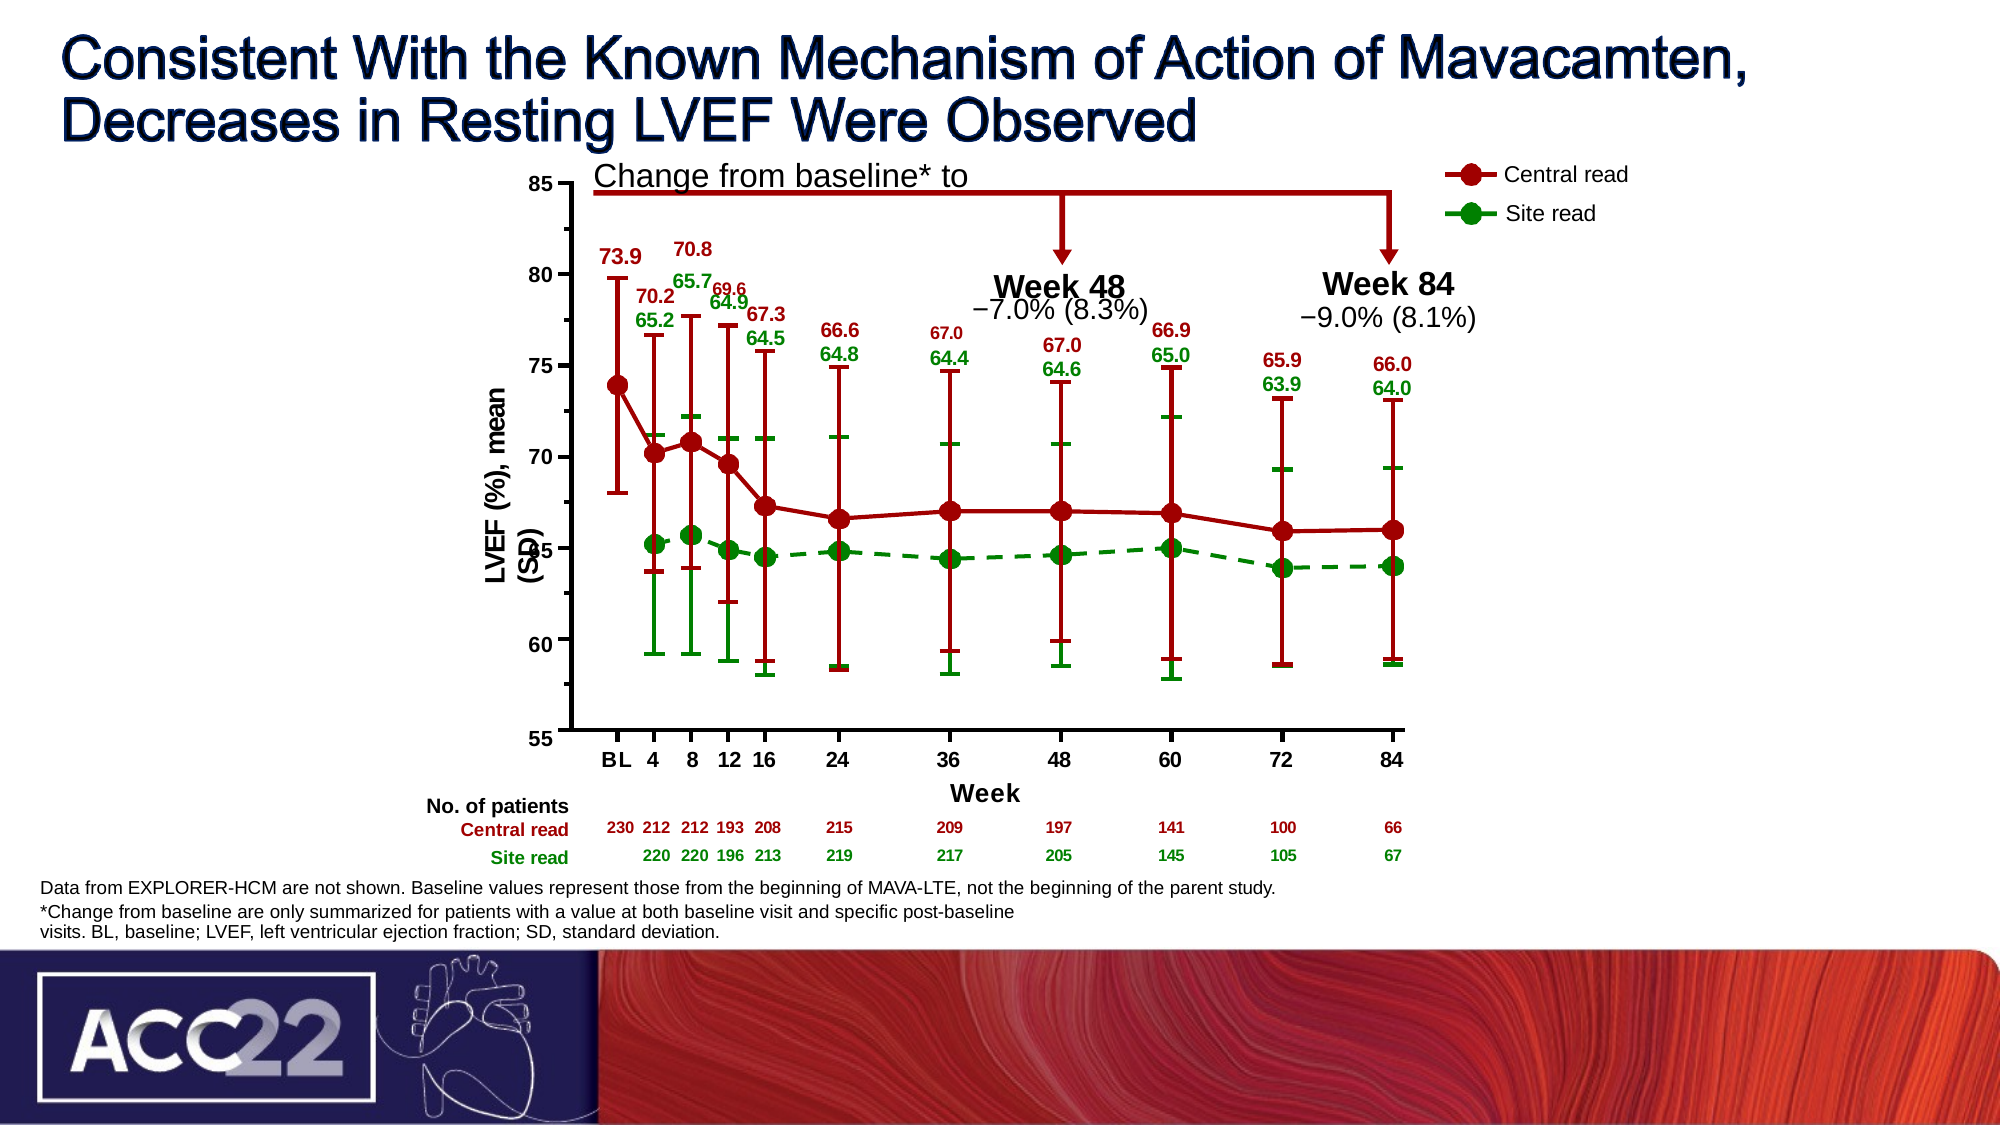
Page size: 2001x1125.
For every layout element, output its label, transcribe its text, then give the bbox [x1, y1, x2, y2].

text_box 24 [823, 753, 855, 772]
text_box No. of patients Central read Site read [421, 791, 570, 869]
text_box 70 65 60 55 [526, 440, 553, 751]
text_box Central read Site read [1501, 145, 1632, 227]
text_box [1444, 163, 1498, 186]
text_box 100 105 [1268, 806, 1301, 865]
text_box Week 84 −9.0% (8.1%) [1412, 264, 1480, 333]
text_box 48 [1045, 753, 1076, 772]
text_box LVEF (%), mean (SD) [476, 323, 513, 587]
text_box 75 [526, 349, 550, 379]
title Change from baseline* to [591, 163, 972, 177]
text_box 197 205 [1043, 806, 1076, 865]
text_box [555, 178, 1407, 745]
text_box 141 145 [1156, 806, 1189, 865]
picture [0, 947, 2000, 1125]
text_box 72 [1267, 753, 1298, 772]
text_box 84 [1377, 751, 1409, 772]
text_box 230 212 212 193 208 220 220 196 213 [601, 806, 783, 865]
text_box 215 219 [824, 806, 857, 865]
text_box 36 Week 209 217 [934, 753, 1026, 865]
text_box 66 67 [1382, 806, 1406, 865]
picture [1400, 34, 1745, 88]
picture [62, 33, 1385, 80]
text_box 85 [526, 166, 558, 196]
picture [63, 96, 1195, 154]
text_box 66.0 64.0 [1412, 349, 1416, 400]
text_box 80 [526, 258, 550, 287]
text_box BL 4 8 12 16 [599, 753, 781, 772]
text_box Data from EXPLORER-HCM are not shown. Baseline values represent those from the beginning of MAVA-LTE, not the beginning of the parent study. *Change from baseline are only summarized for patients with a value at both baseline visit and specific post-baseline visits. BL, baseline; LVEF, left ventricular ejection fraction; SD, standard deviation. [38, 874, 1281, 943]
text_box 60 [1156, 753, 1187, 772]
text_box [1444, 202, 1498, 225]
